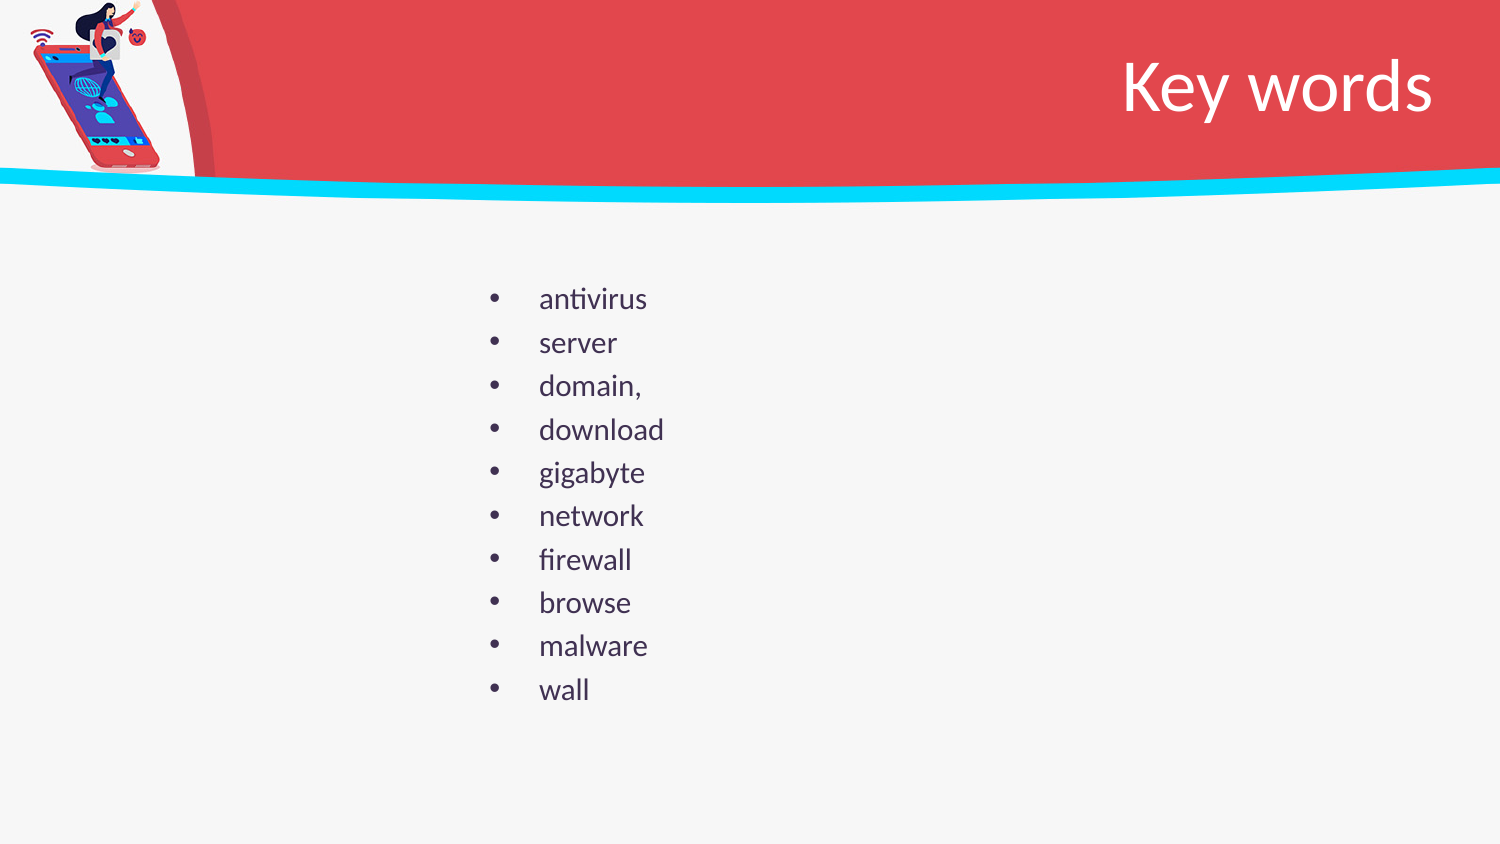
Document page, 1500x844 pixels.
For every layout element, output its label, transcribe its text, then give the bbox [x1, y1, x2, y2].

list antivirus server domain, download gigabyte network firewall browse malware wall [474, 271, 826, 721]
title Key words [123, 0, 1449, 170]
picture [0, 0, 1500, 844]
